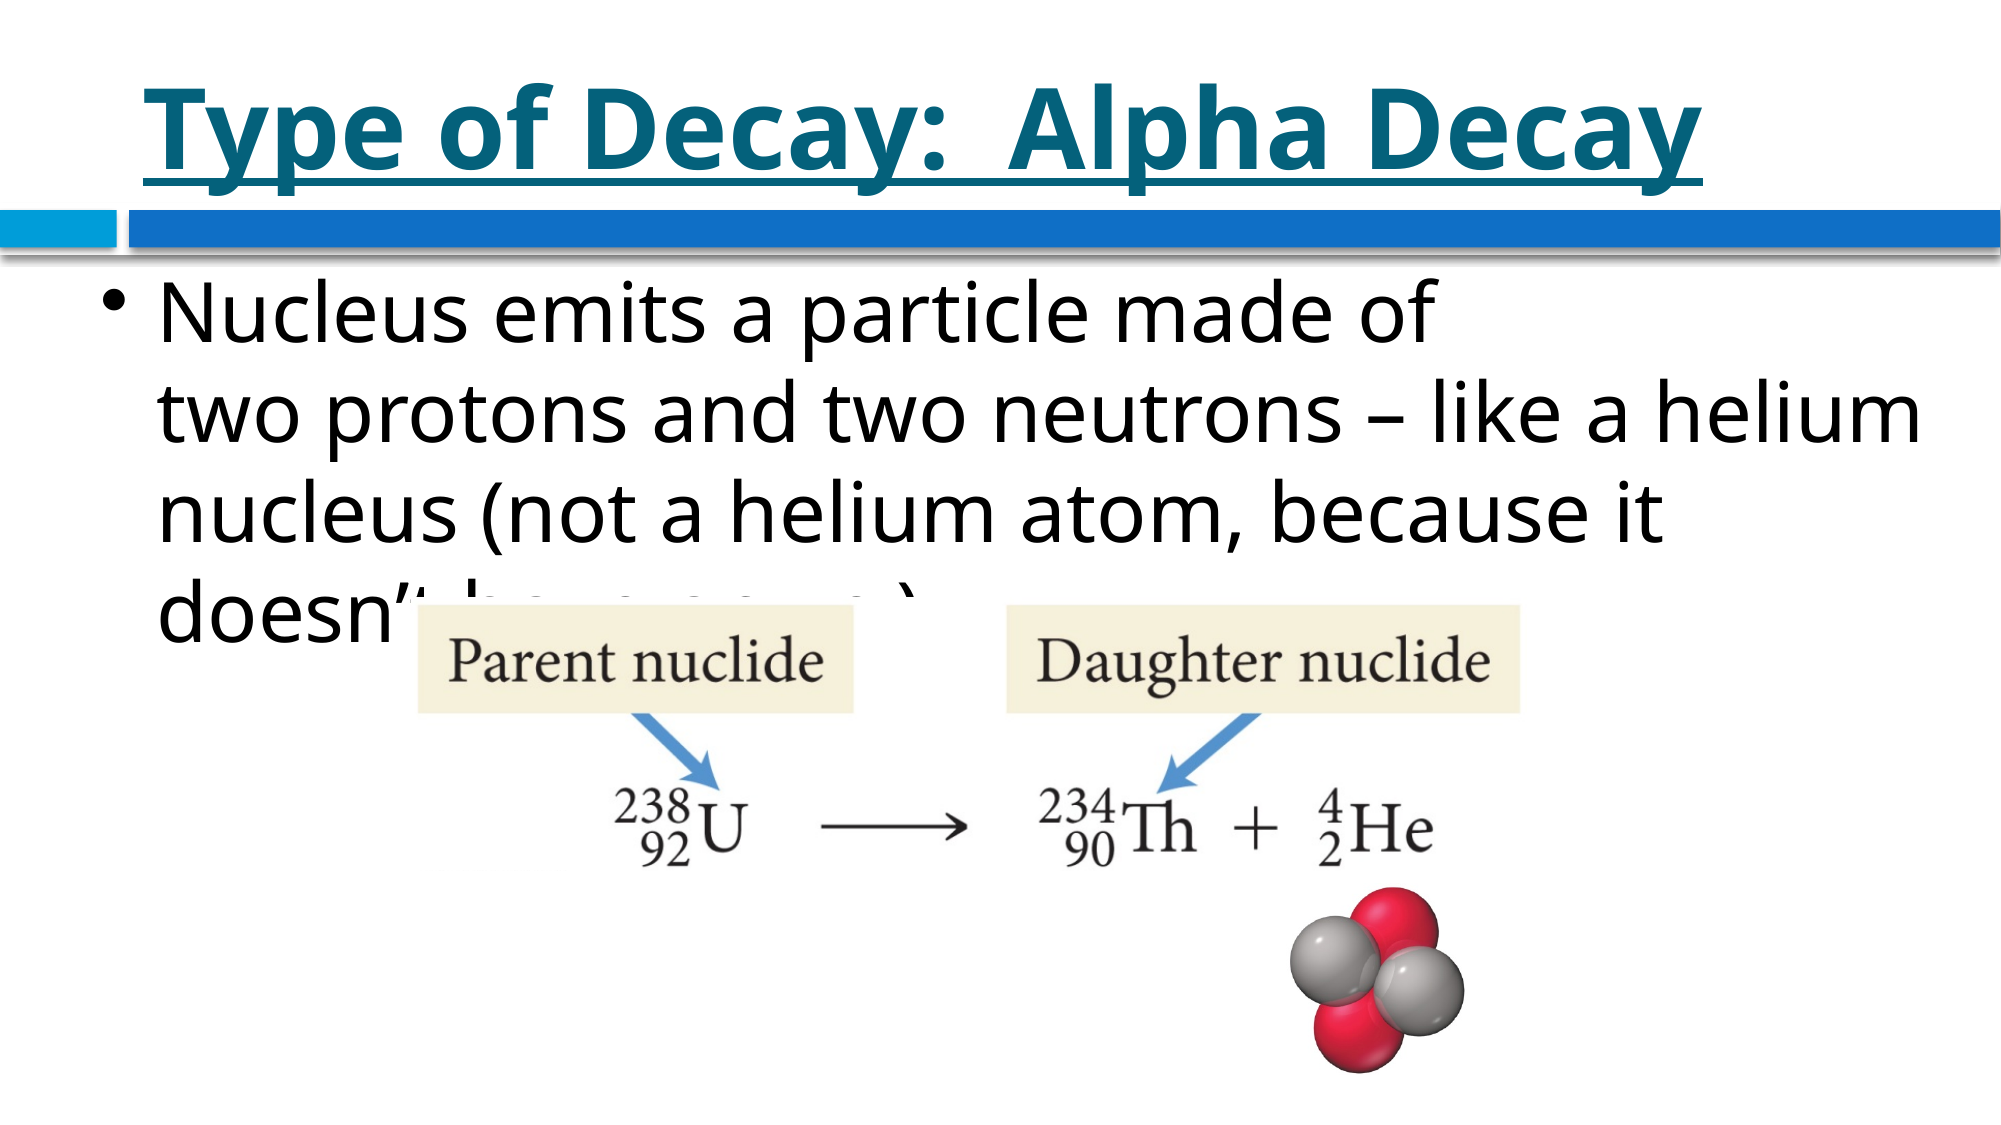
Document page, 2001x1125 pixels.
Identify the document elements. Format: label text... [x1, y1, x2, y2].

picture [410, 597, 1528, 871]
text_box Nucleus emits a particle made of two protons and two neutrons – like a helium nucleus (not a helium atom, because it doesn’t have any e-) [85, 252, 1980, 925]
picture [1286, 883, 1468, 1076]
text_box Type of Decay: Alpha Decay [67, 49, 1871, 200]
